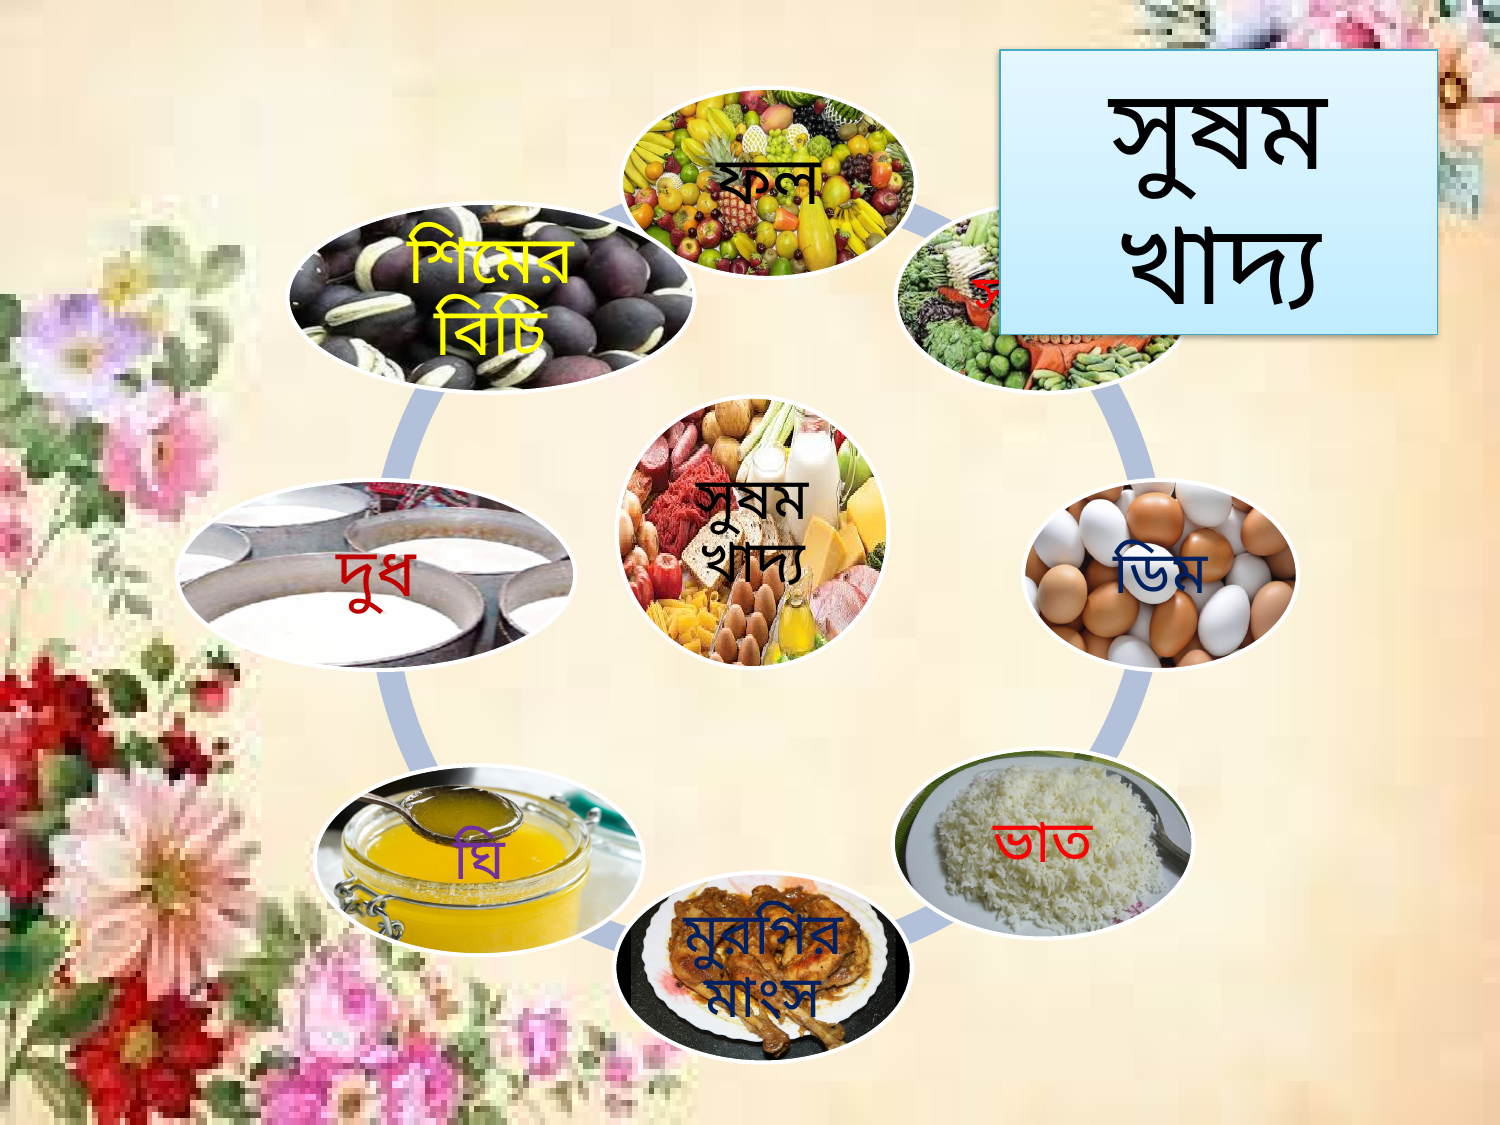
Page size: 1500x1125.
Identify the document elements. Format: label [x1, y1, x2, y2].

text_box [62, 87, 1413, 1063]
picture [0, 0, 1500, 1125]
